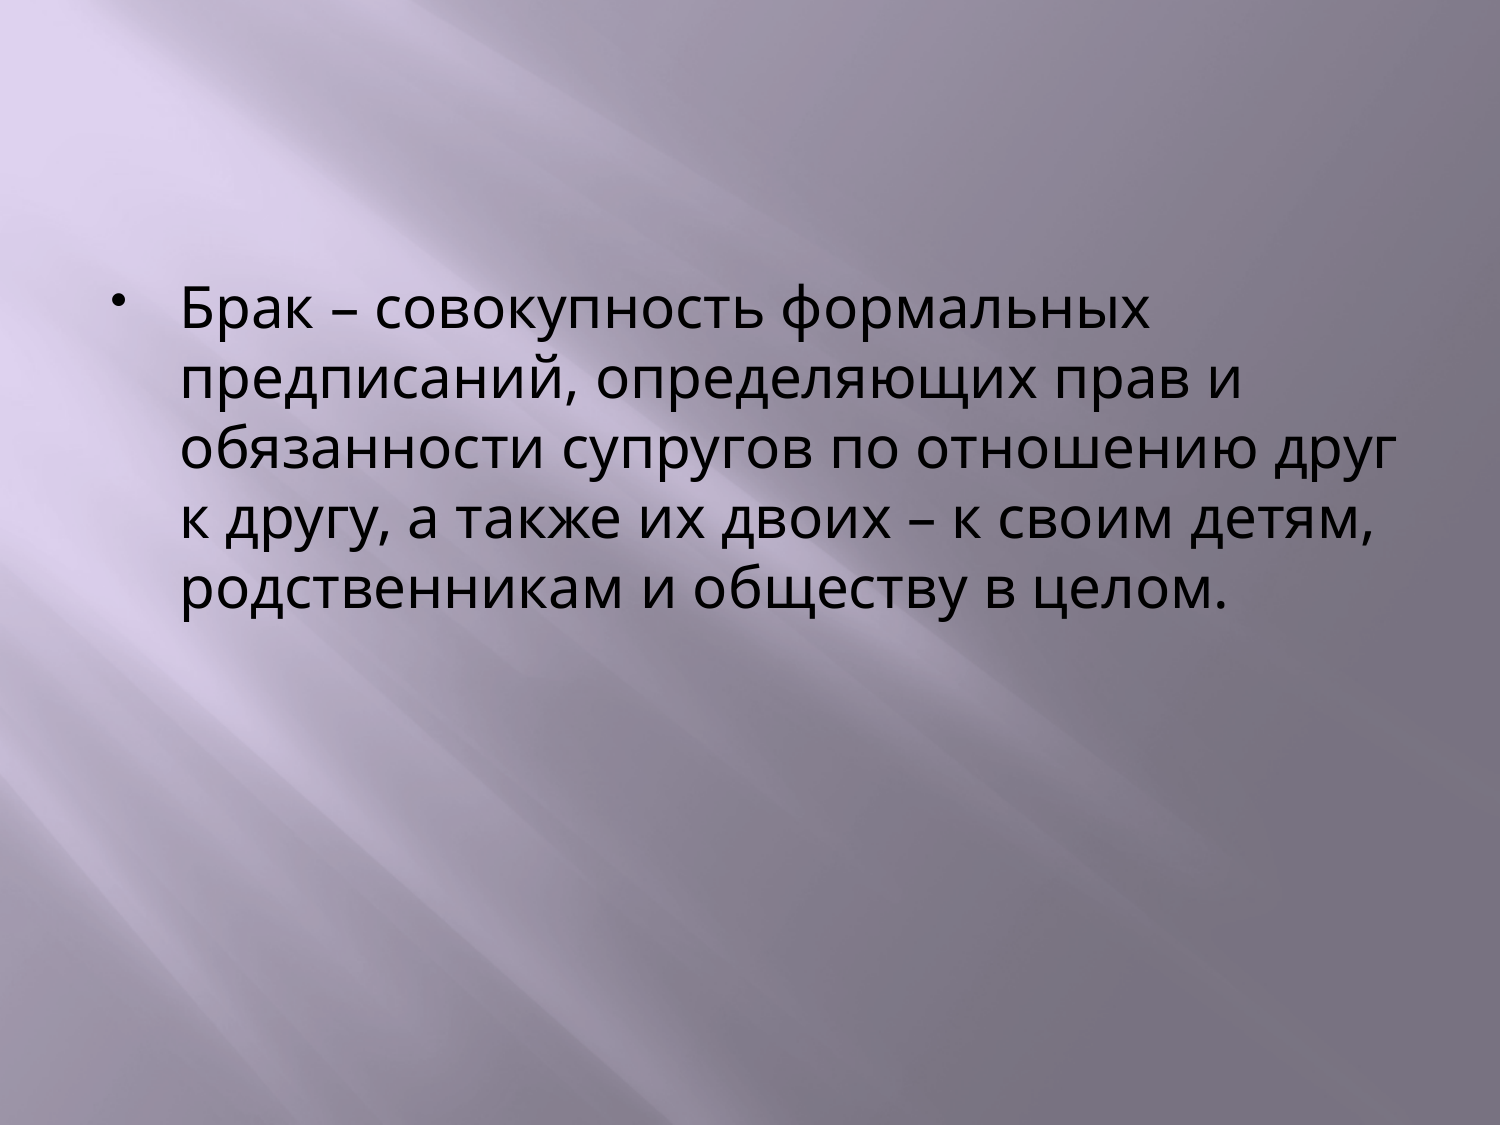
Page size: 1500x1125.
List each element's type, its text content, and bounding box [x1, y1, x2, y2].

list Брак – совокупность формальных предписаний, определяющих прав и обязанности супругов по отношению друг к другу, а также их двоих – к своим детям, родственникам и обществу в целом. [75, 262, 1425, 1035]
